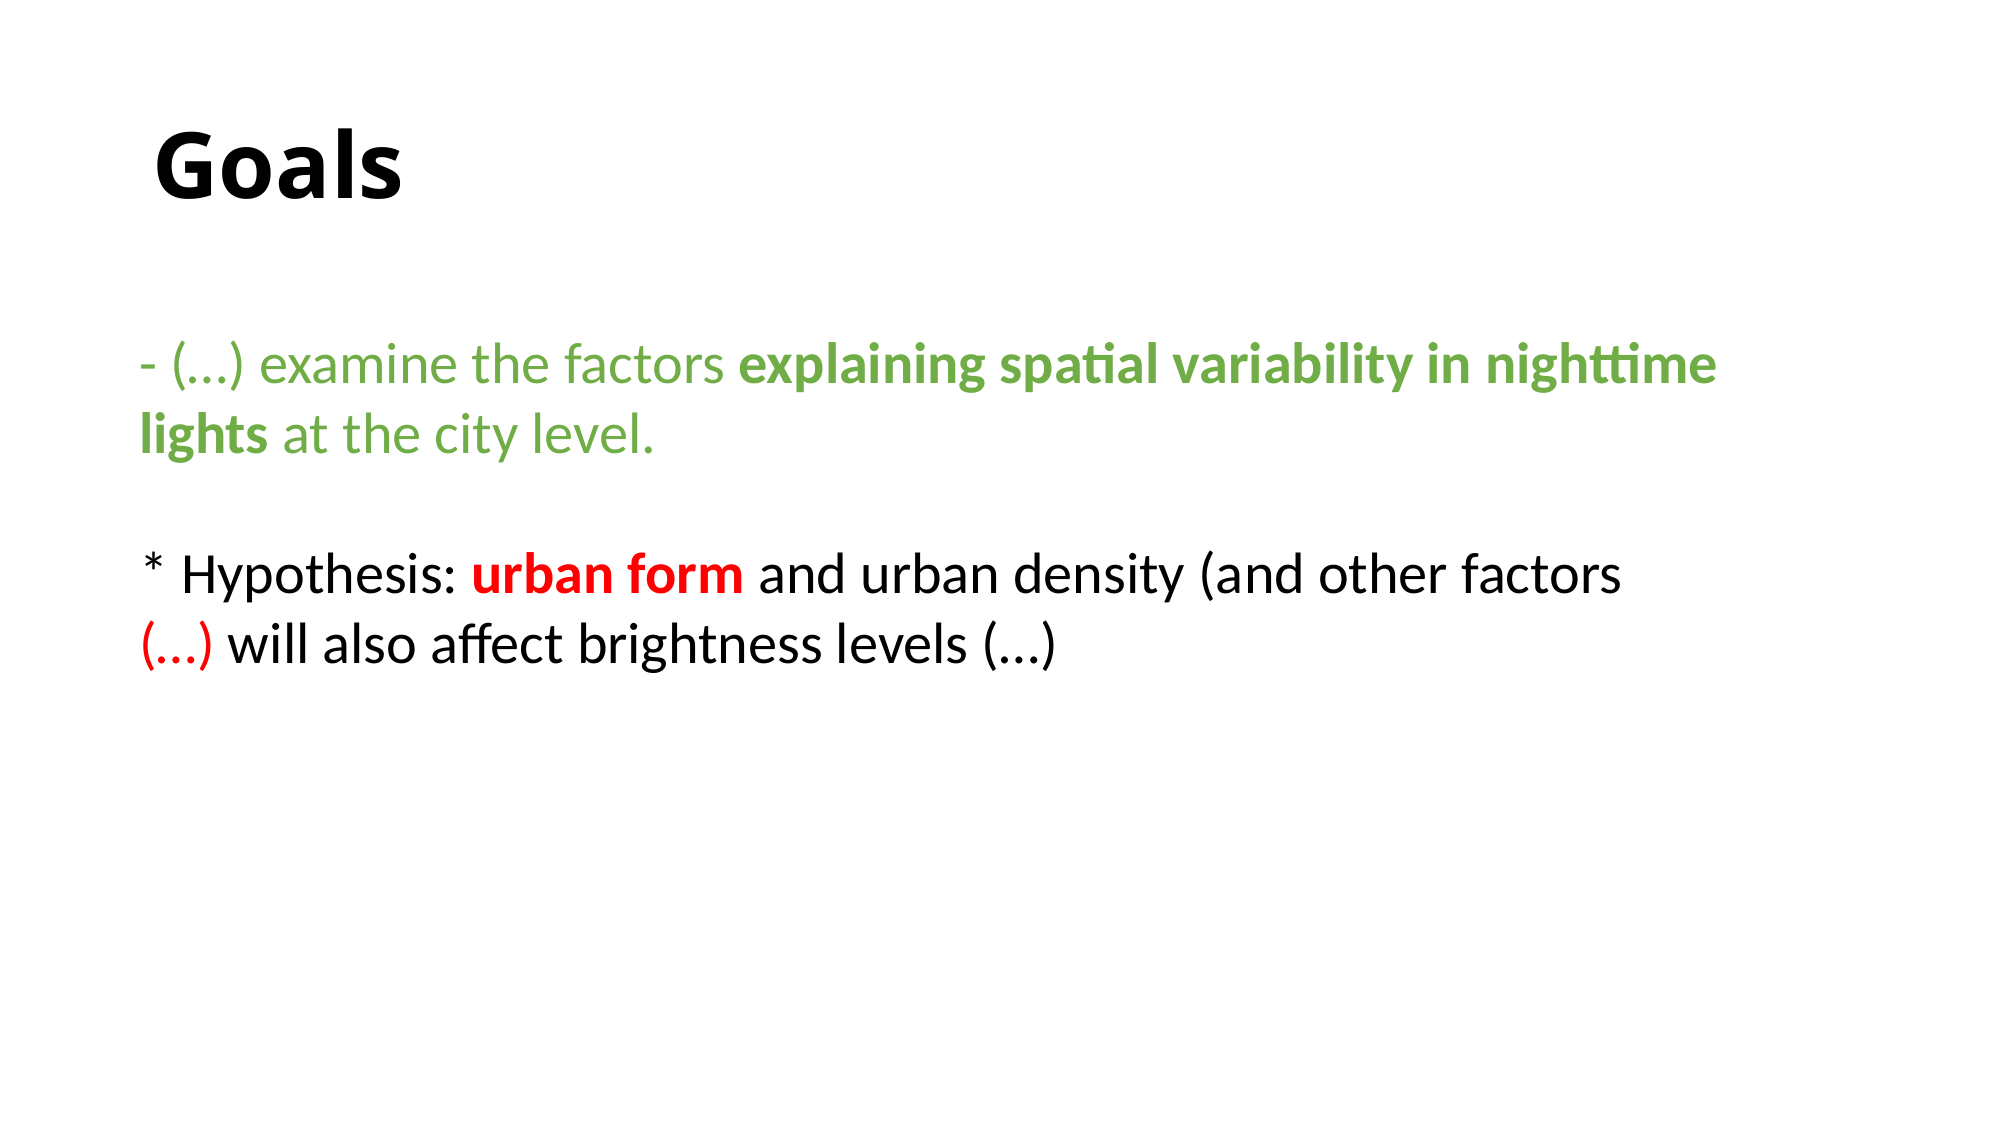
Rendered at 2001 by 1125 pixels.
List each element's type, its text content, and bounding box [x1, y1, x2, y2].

text_box - (…) examine the factors explaining spatial variability in nighttime lights at the city level. * Hypothesis: urban form and urban density (and other factors (…) will also affect brightness levels (…) [124, 318, 1850, 753]
title Goals [137, 59, 1863, 278]
